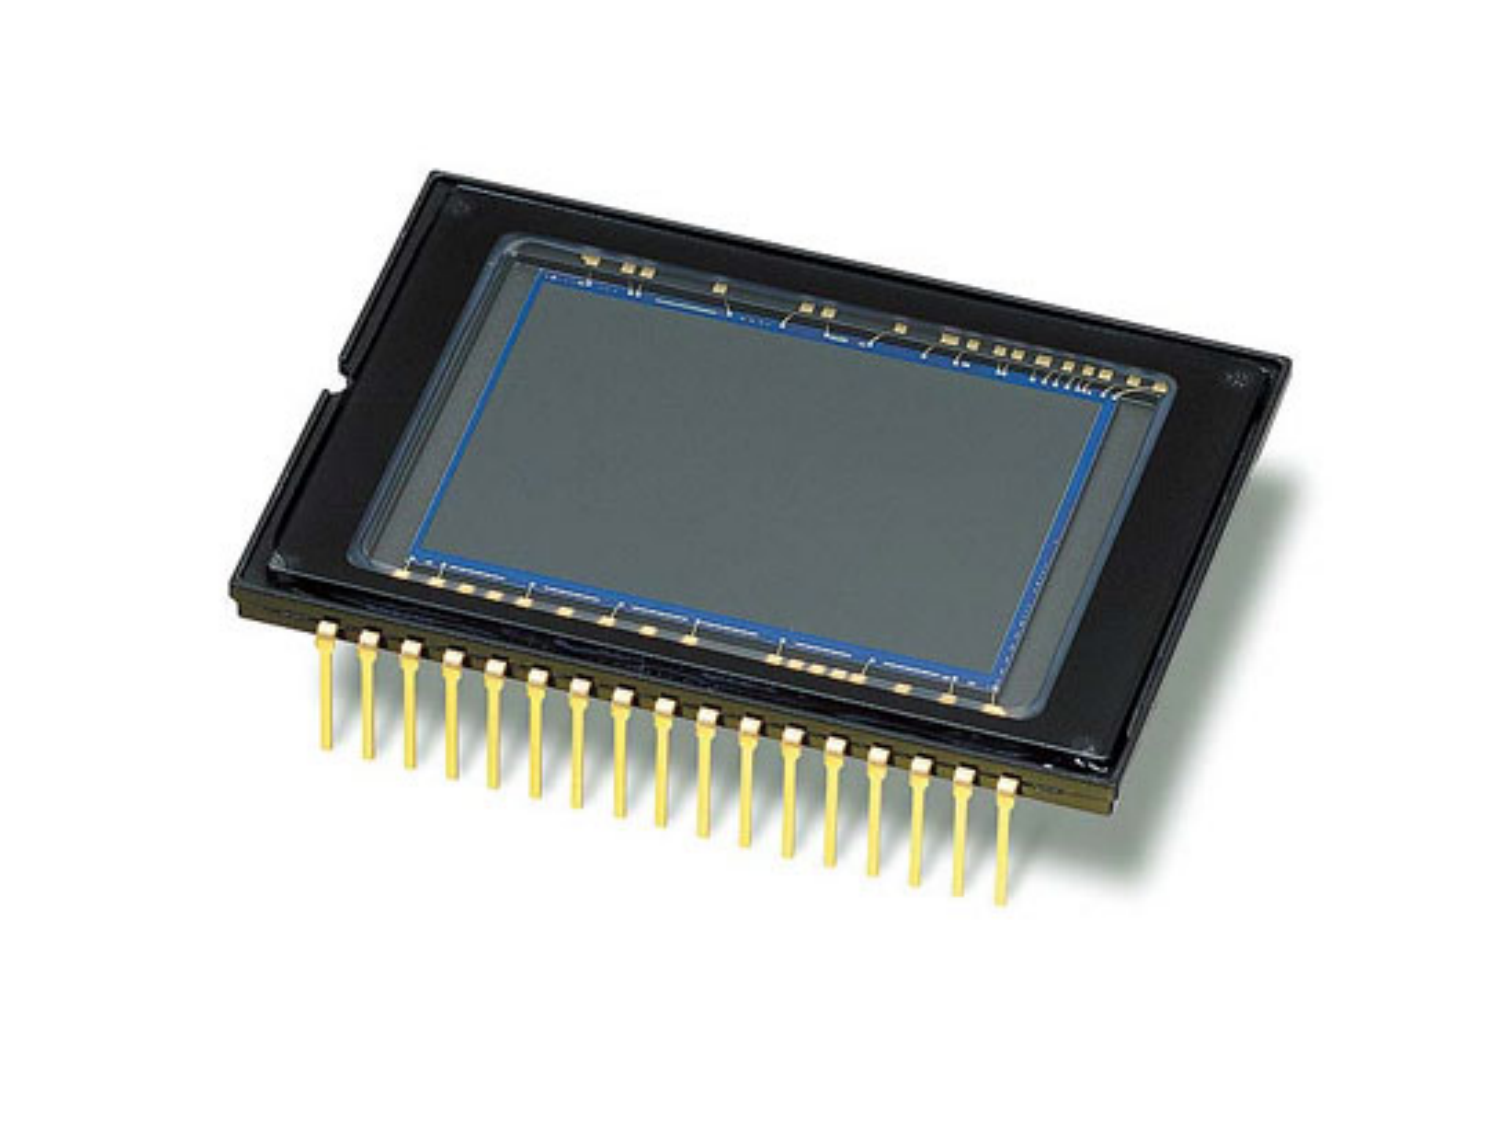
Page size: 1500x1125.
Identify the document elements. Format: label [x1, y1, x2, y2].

picture [88, 125, 1467, 953]
